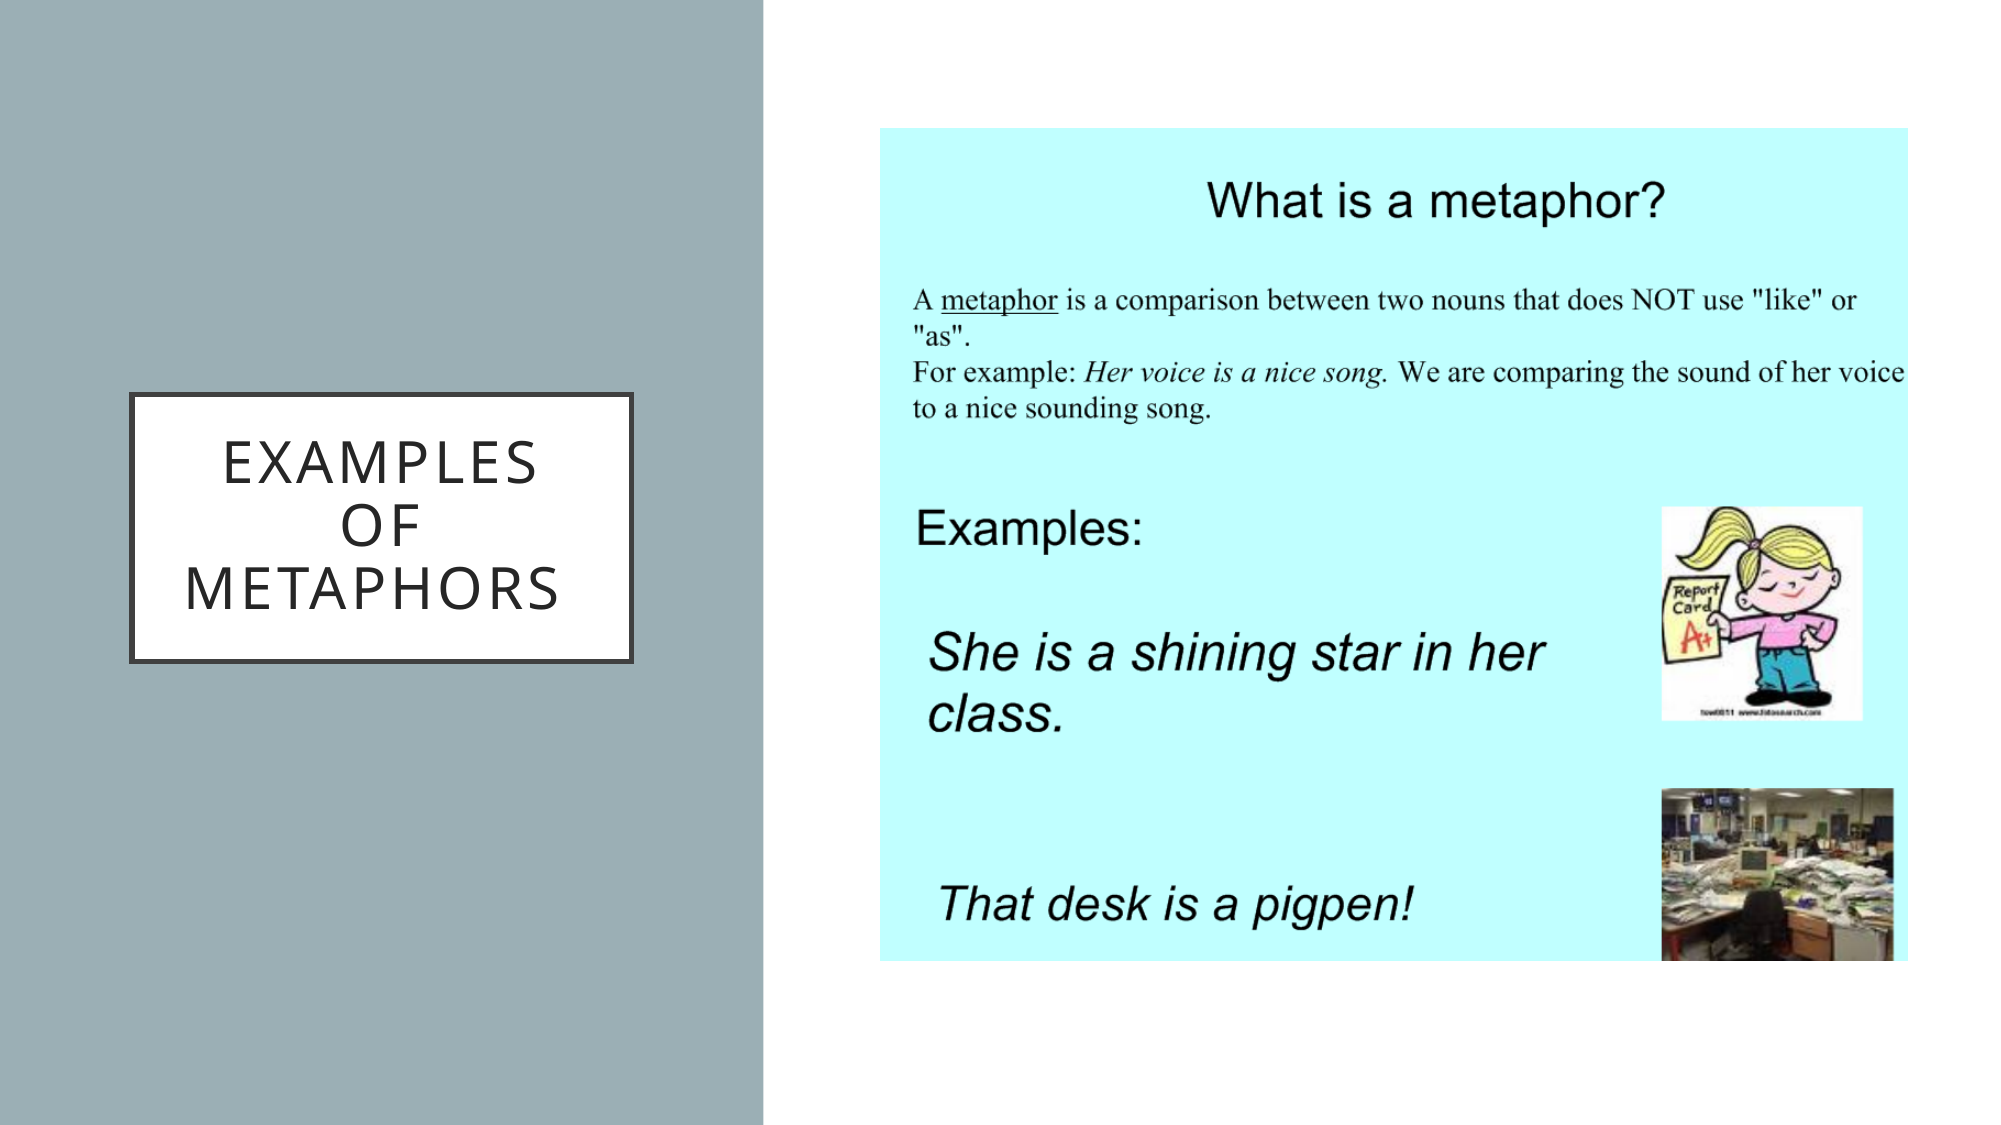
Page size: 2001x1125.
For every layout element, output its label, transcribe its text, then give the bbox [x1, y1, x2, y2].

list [880, 128, 1907, 961]
text_box [0, 0, 764, 1125]
title Examples of Metaphors [129, 392, 634, 664]
text_box [764, 0, 2000, 1125]
